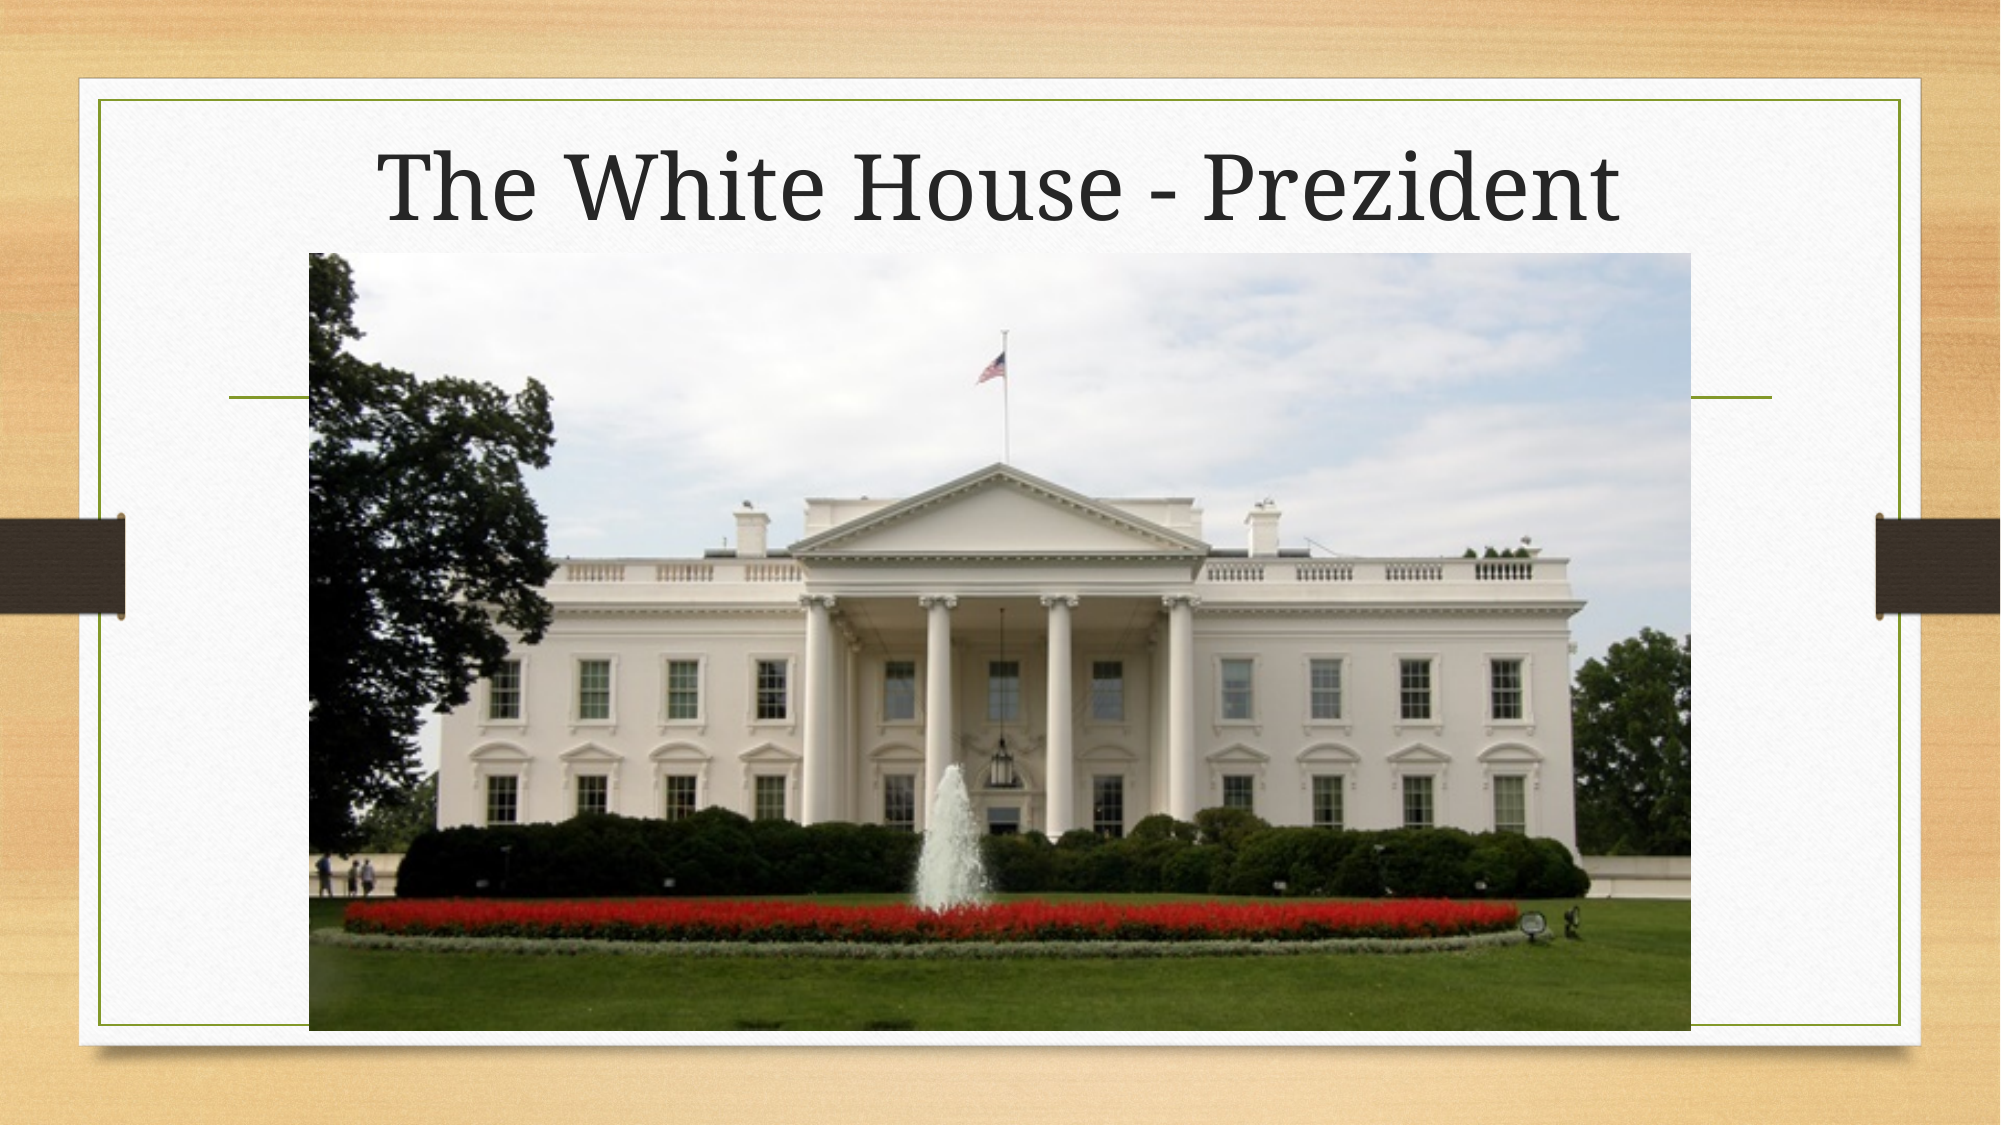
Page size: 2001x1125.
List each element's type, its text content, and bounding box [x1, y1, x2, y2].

picture [0, 0, 2001, 1125]
title The White House - Prezident [212, 76, 1788, 291]
